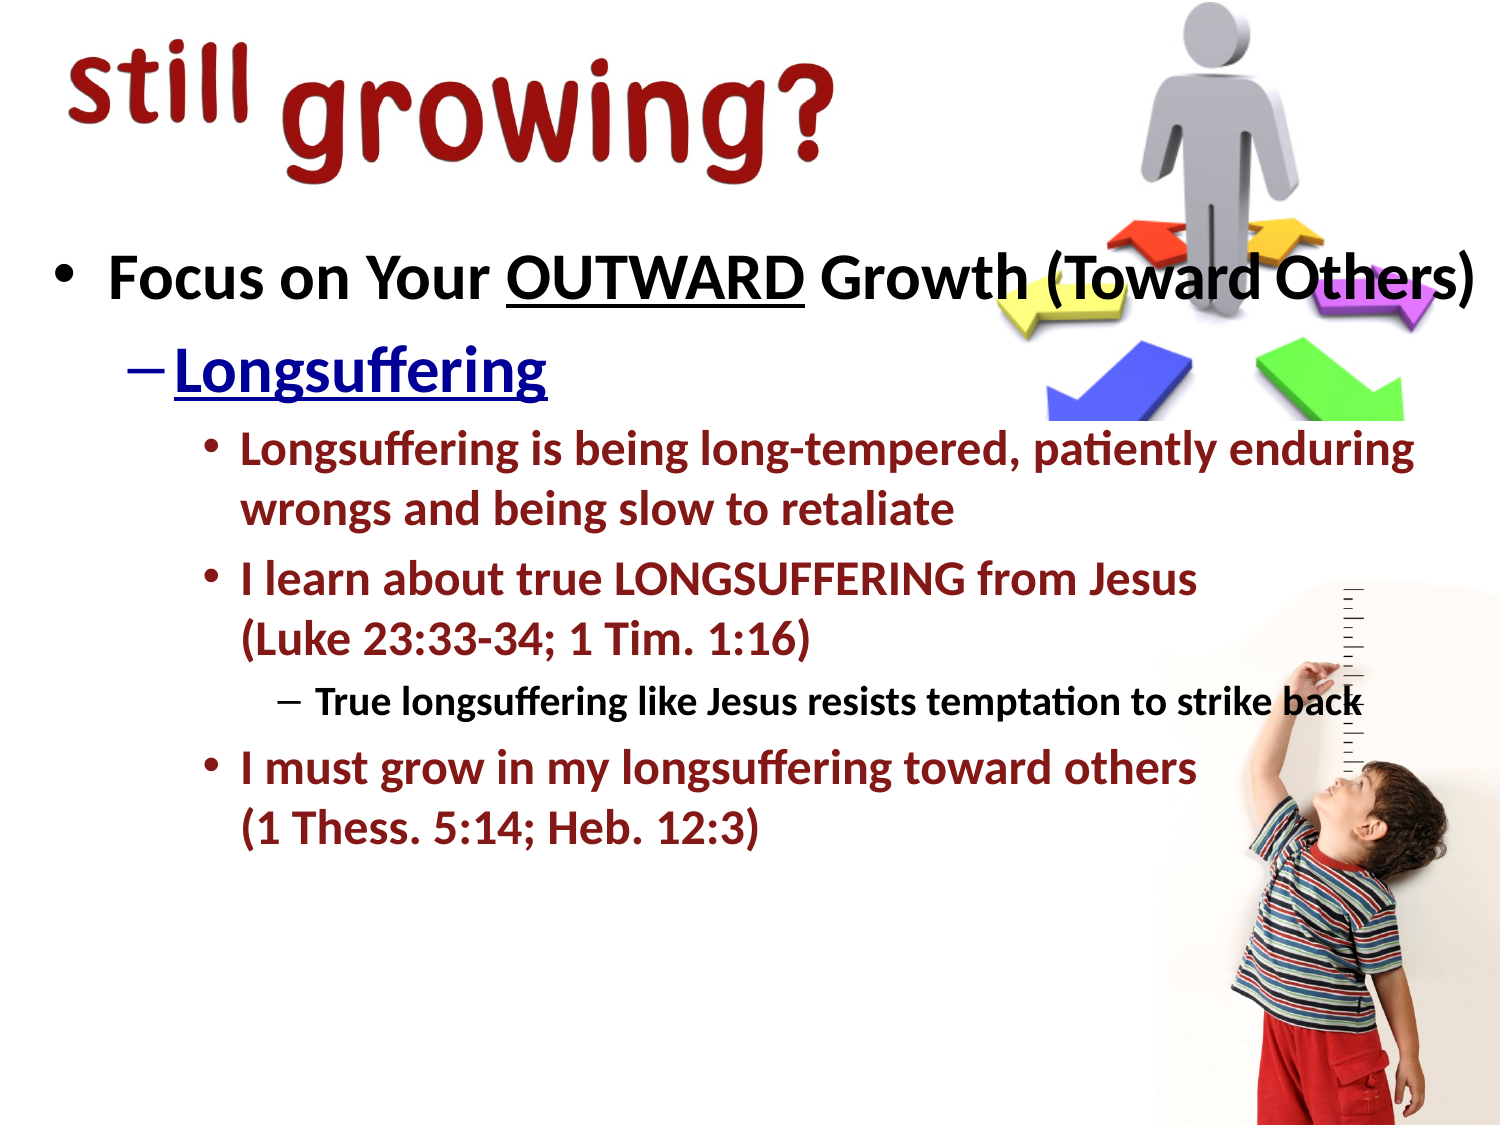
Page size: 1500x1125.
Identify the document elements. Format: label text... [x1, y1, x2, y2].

list Focus on Your OUTWARD Growth (Toward Others) Longsuffering Longsuffering is being long-tempered, patiently enduring wrongs and being slow to retaliate I learn about true LONGSUFFERING from Jesus (Luke 23:33-34; 1 Tim. 1:16) True longsuffering like Jesus resists temptation to strike back I must grow in my longsuffering toward others (1 Thess. 5:14; Heb. 12:3) [37, 224, 1500, 1125]
picture [0, 0, 1500, 1125]
